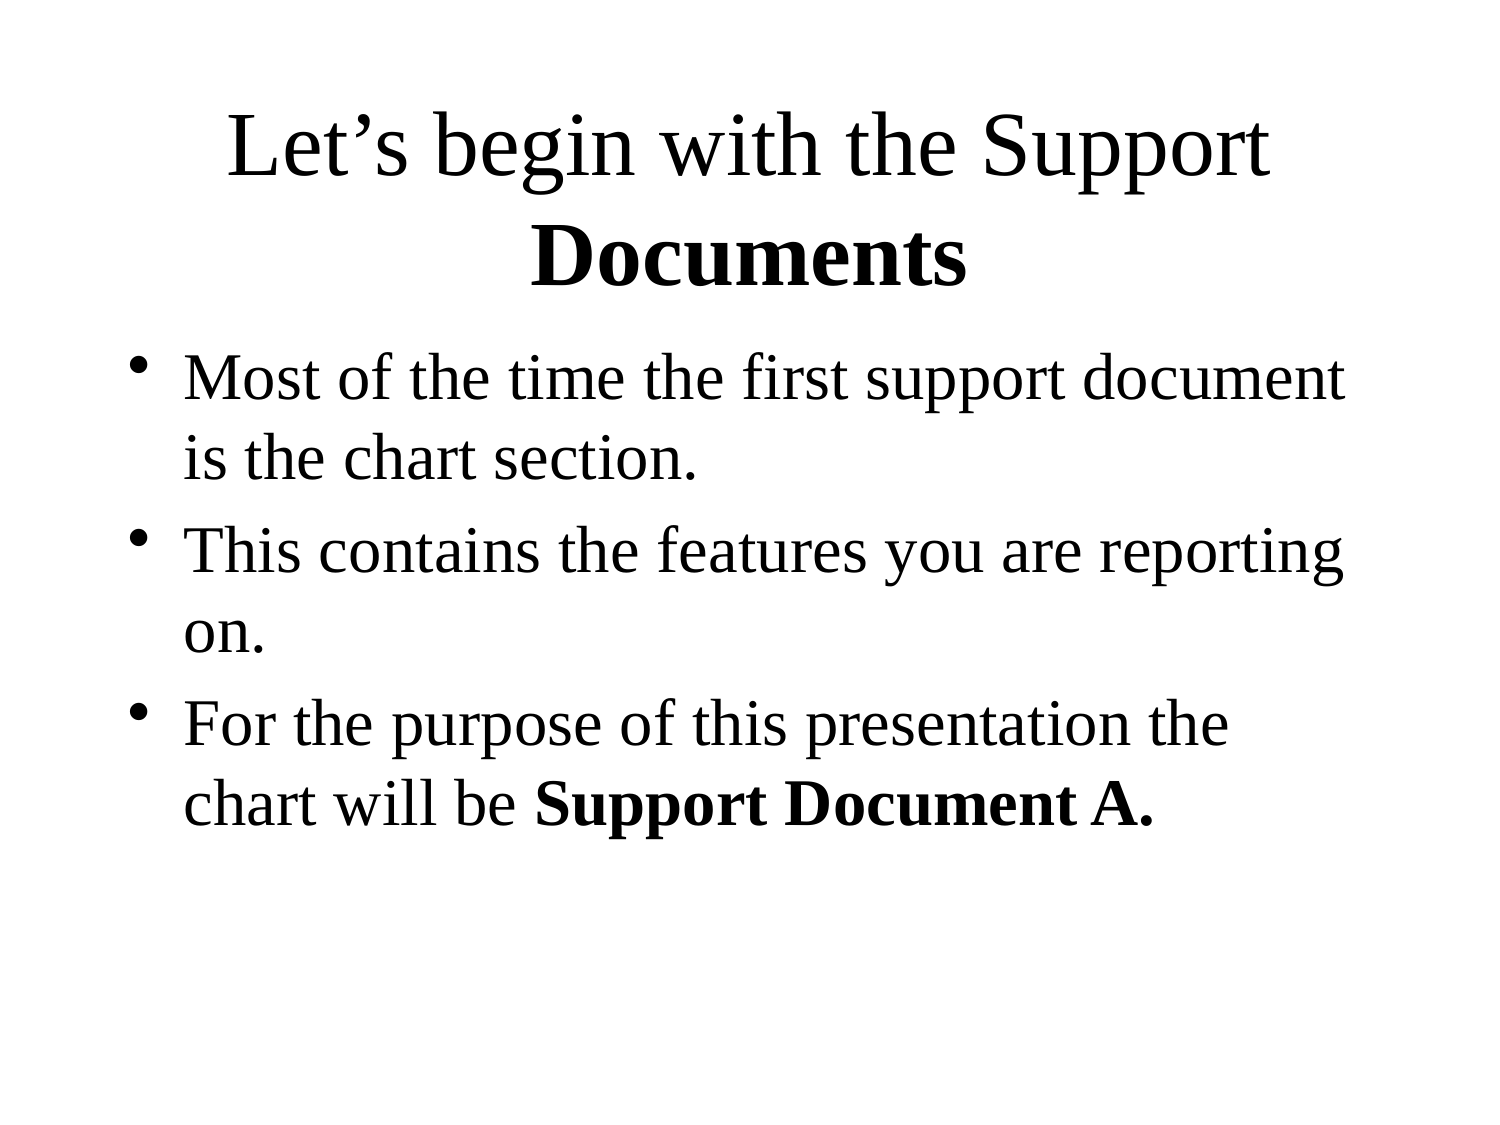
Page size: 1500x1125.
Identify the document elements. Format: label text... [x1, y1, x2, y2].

list Most of the time the first support document is the chart section. This contains the features you are reporting on. For the purpose of this presentation the chart will be Support Document A. [112, 324, 1388, 1001]
title Let’s begin with the Support Documents [112, 99, 1388, 288]
